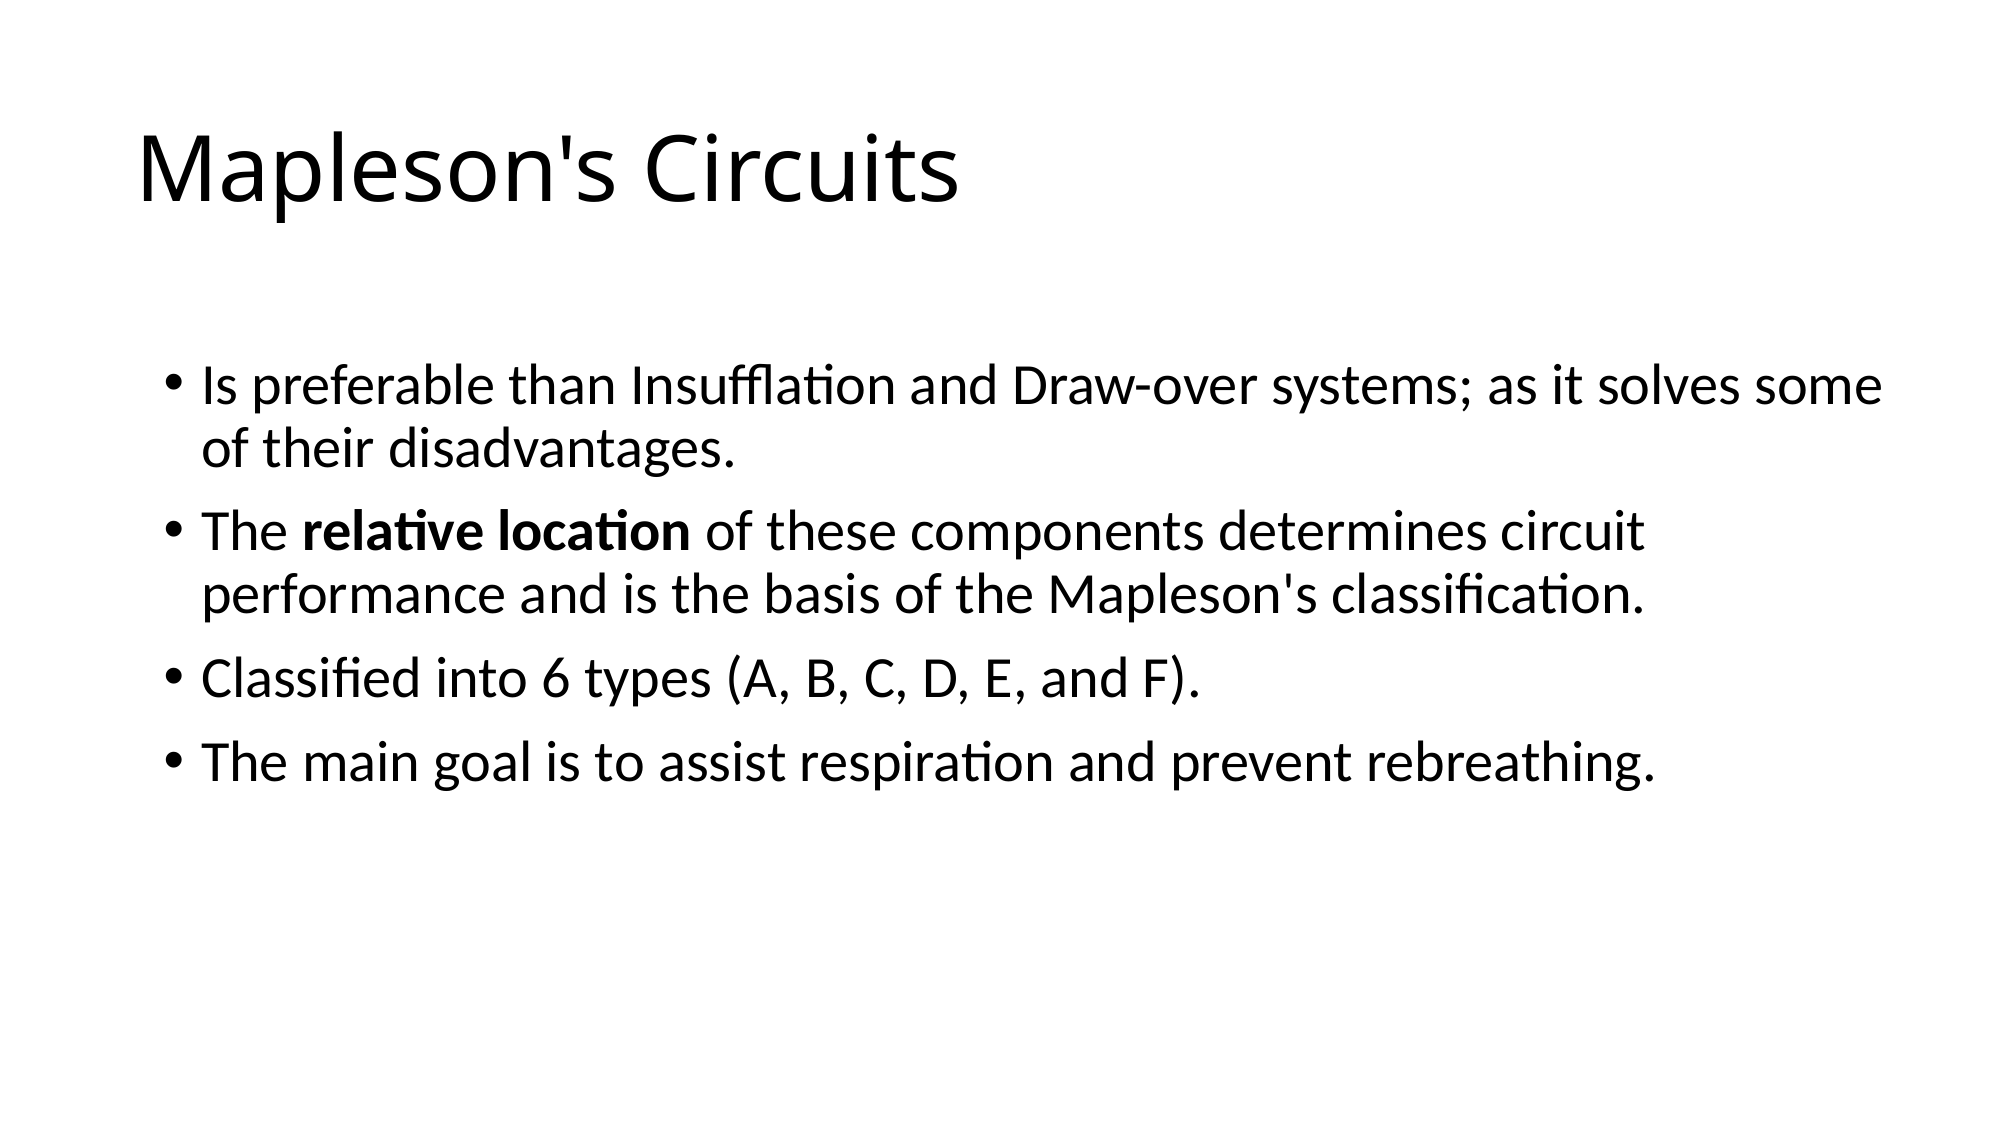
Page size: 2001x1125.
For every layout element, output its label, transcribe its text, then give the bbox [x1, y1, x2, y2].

title Mapleson's Circuits [120, 63, 1846, 281]
list Is preferable than Insufflation and Draw-over systems; as it solves some of their disadvantages. The relative location of these components determines circuit performance and is the basis of the Mapleson's classification. Classified into 6 types (A, B, C, D, E, and F). The main goal is to assist respiration and prevent rebreathing. [148, 346, 1913, 1087]
